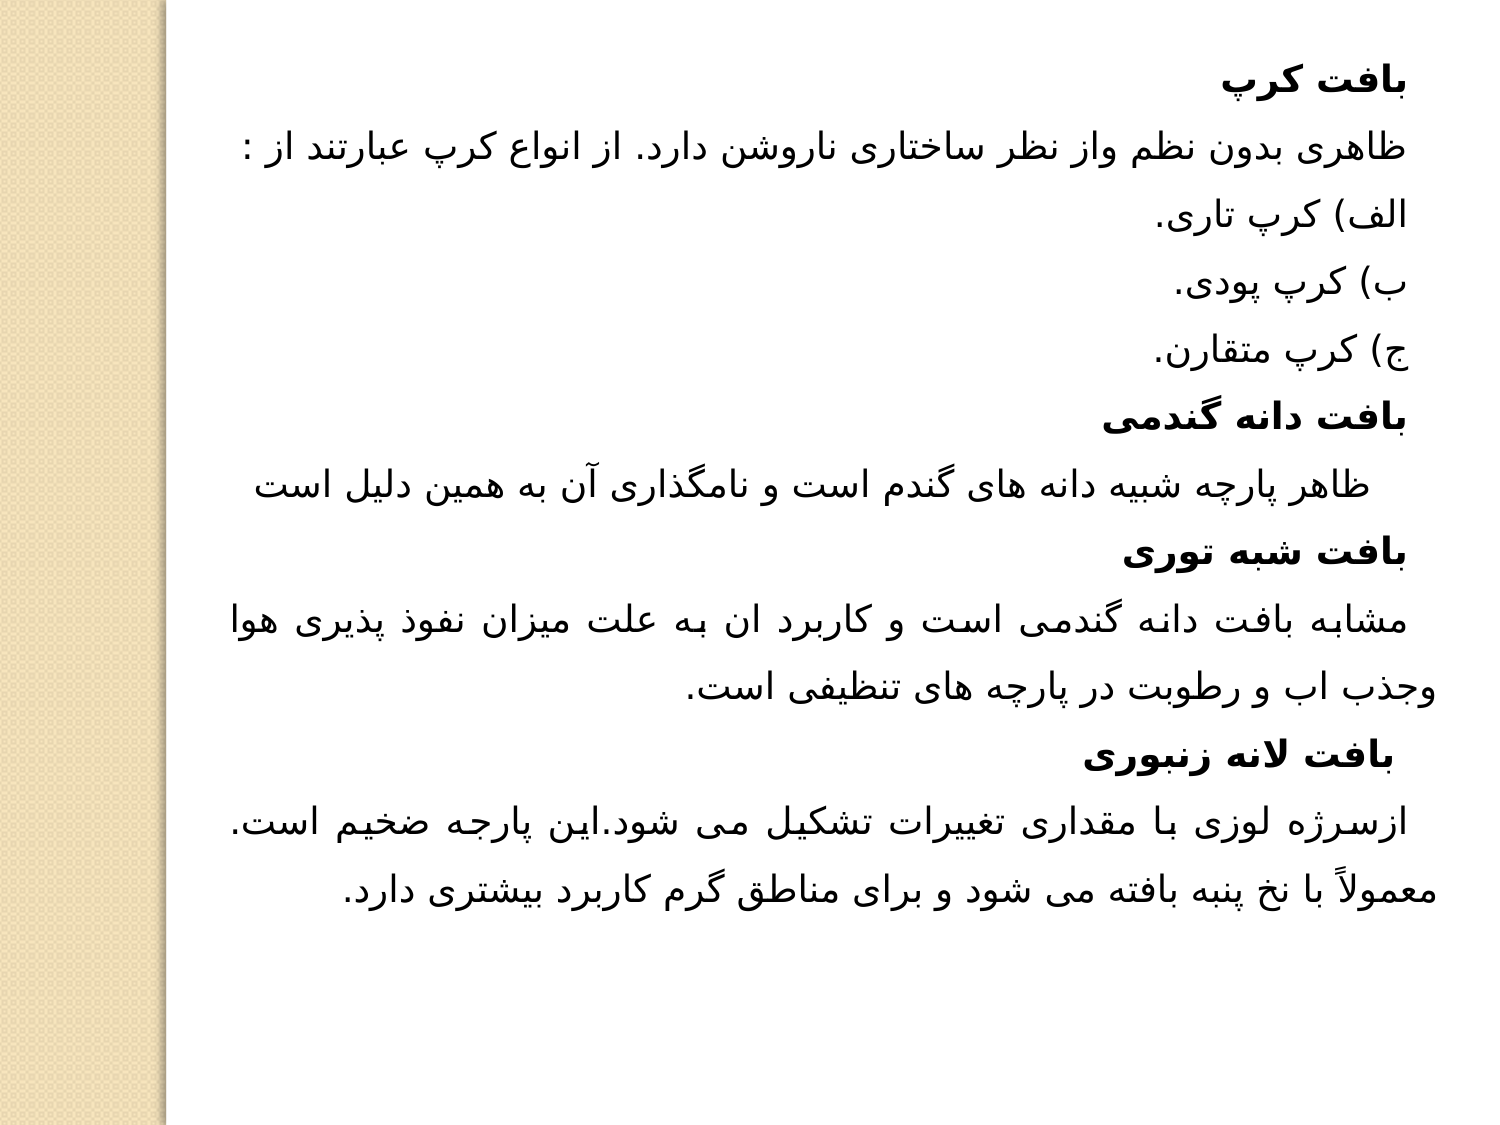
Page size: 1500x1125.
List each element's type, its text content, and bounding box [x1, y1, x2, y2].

text_box بافت کرپ ظاهری بدون نظم واز نظر ساختاری ناروشن دارد. از انواع کرپ عبارتند از : الف) کرپ تاری. ب) کرپ پودی. ج) کرپ متقارن. بافت دانه گندمی ظاهر پارچه شبیه دانه های گندم است و نامگذاری آن به همین دلیل است بافت شبه توری مشابه بافت دانه گندمی است و کاربرد ان به علت میزان نفوذ پذیری هوا وجذب اب و رطوبت در پارچه های تنظیفی است. بافت لانه زنبوری ازسرژه لوزی با مقداری تغییرات تشکیل می شود.این پارجه ضخیم است. معمولاً با نخ پنبه بافته می شود و برای مناطق گرم کاربرد بیشتری دارد. [210, 24, 1453, 910]
